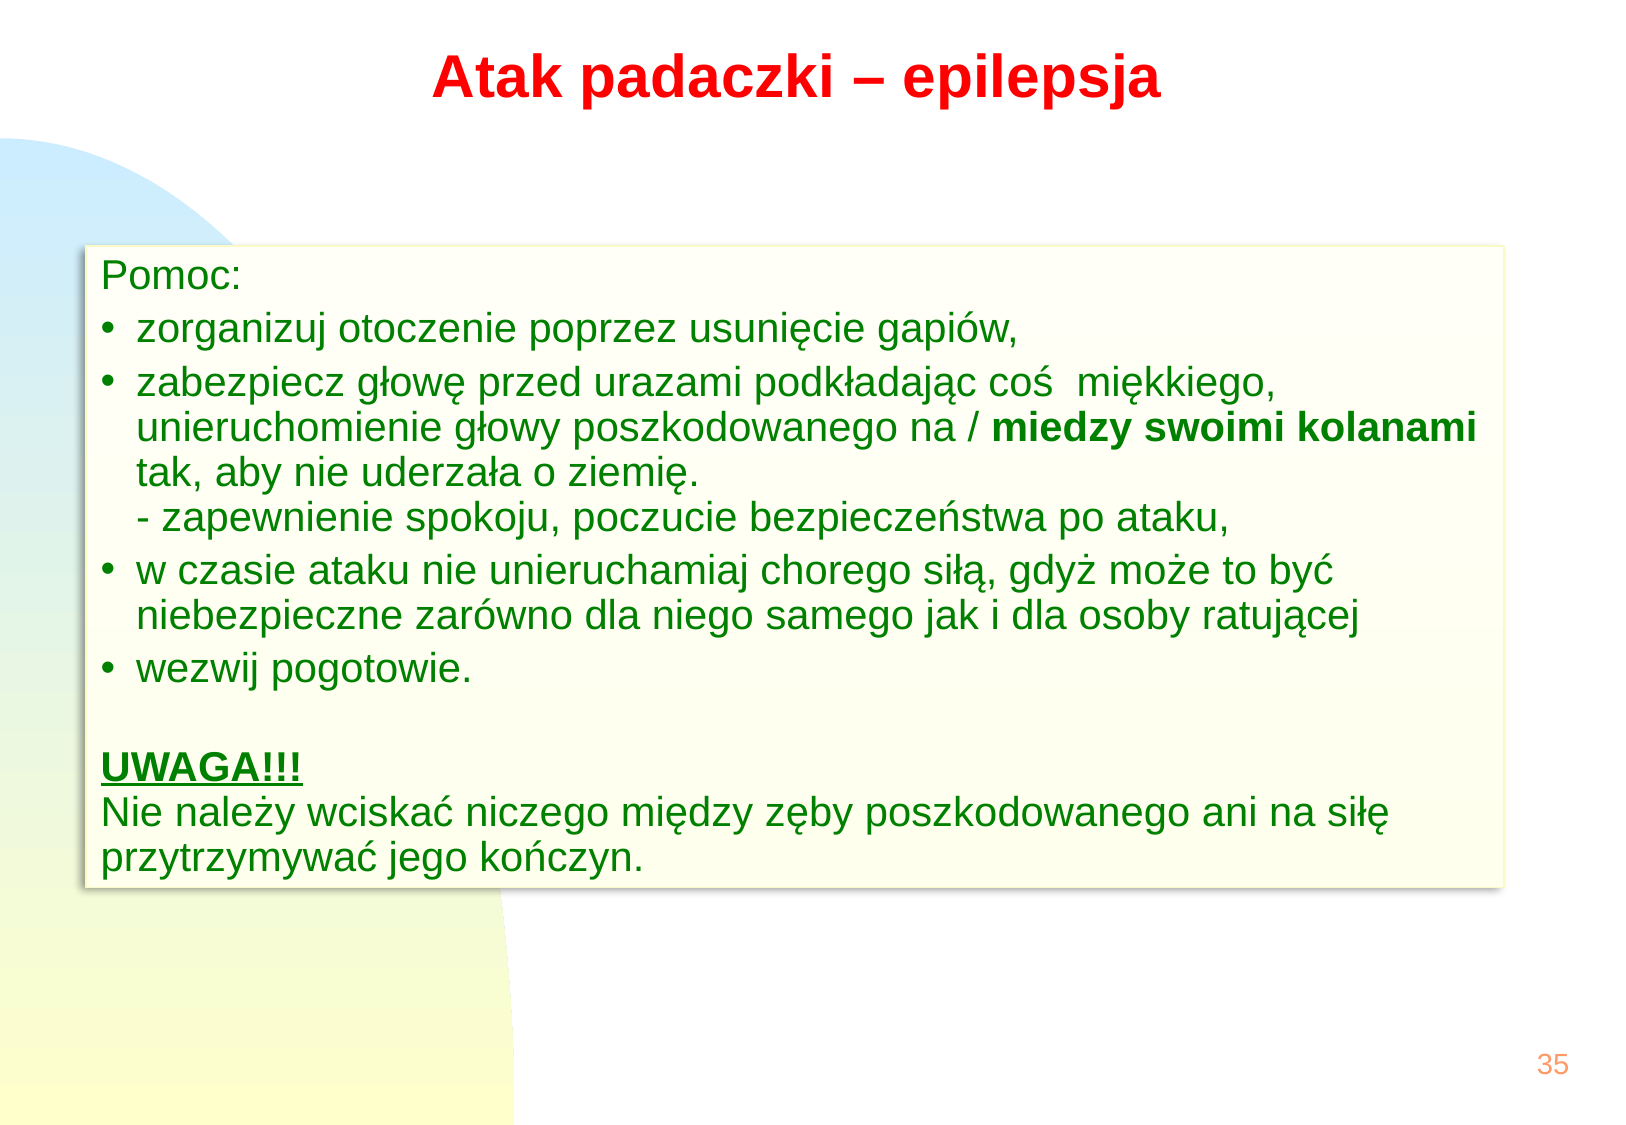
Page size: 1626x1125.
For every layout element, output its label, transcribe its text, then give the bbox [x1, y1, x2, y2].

title Atak padaczki – epilepsja [73, 0, 1537, 165]
slide_number 35 [1245, 1024, 1585, 1101]
text_box Pomoc: zorganizuj otoczenie poprzez usunięcie gapiów, zabezpiecz głowę przed urazami podkładając coś miękkiego, unieruchomienie głowy poszkodowanego na / miedzy swoimi kolanami tak, aby nie uderzała o ziemię. - zapewnienie spokoju, poczucie bezpieczeństwa po ataku, w czasie ataku nie unieruchamiaj chorego siłą, gdyż może to być niebezpieczne zarówno dla niego samego jak i dla osoby ratującej wezwij pogotowie. UWAGA!!! Nie należy wciskać niczego między zęby poszkodowanego ani na siłę przytrzymywać jego kończyn. [85, 245, 1505, 888]
